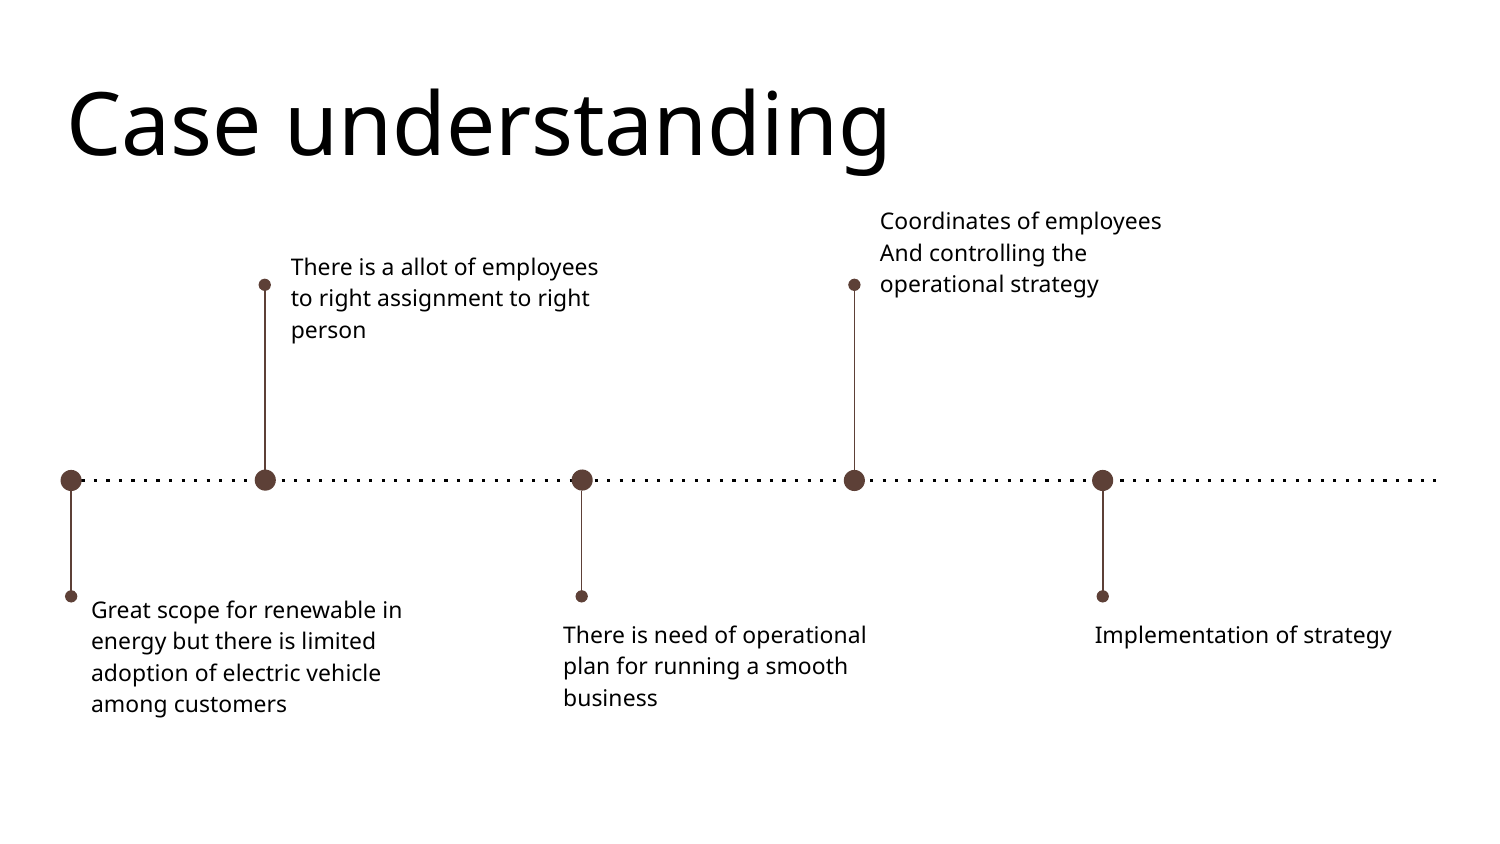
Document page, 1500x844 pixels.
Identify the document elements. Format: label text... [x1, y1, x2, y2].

list Implementation of strategy [1079, 556, 1437, 755]
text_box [843, 284, 866, 492]
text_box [254, 284, 277, 491]
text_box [1091, 469, 1114, 597]
list There is need of operational plan for running a smooth business [548, 556, 905, 755]
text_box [571, 469, 593, 597]
list Coordinates of employees And controlling the operational strategy [864, 142, 1222, 323]
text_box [60, 469, 82, 597]
list Great scope for renewable in energy but there is limited adoption of electric vehicle among customers [76, 531, 433, 730]
list There is a allot of employees to right assignment to right person [275, 188, 633, 368]
title Case understanding [51, 51, 1449, 189]
